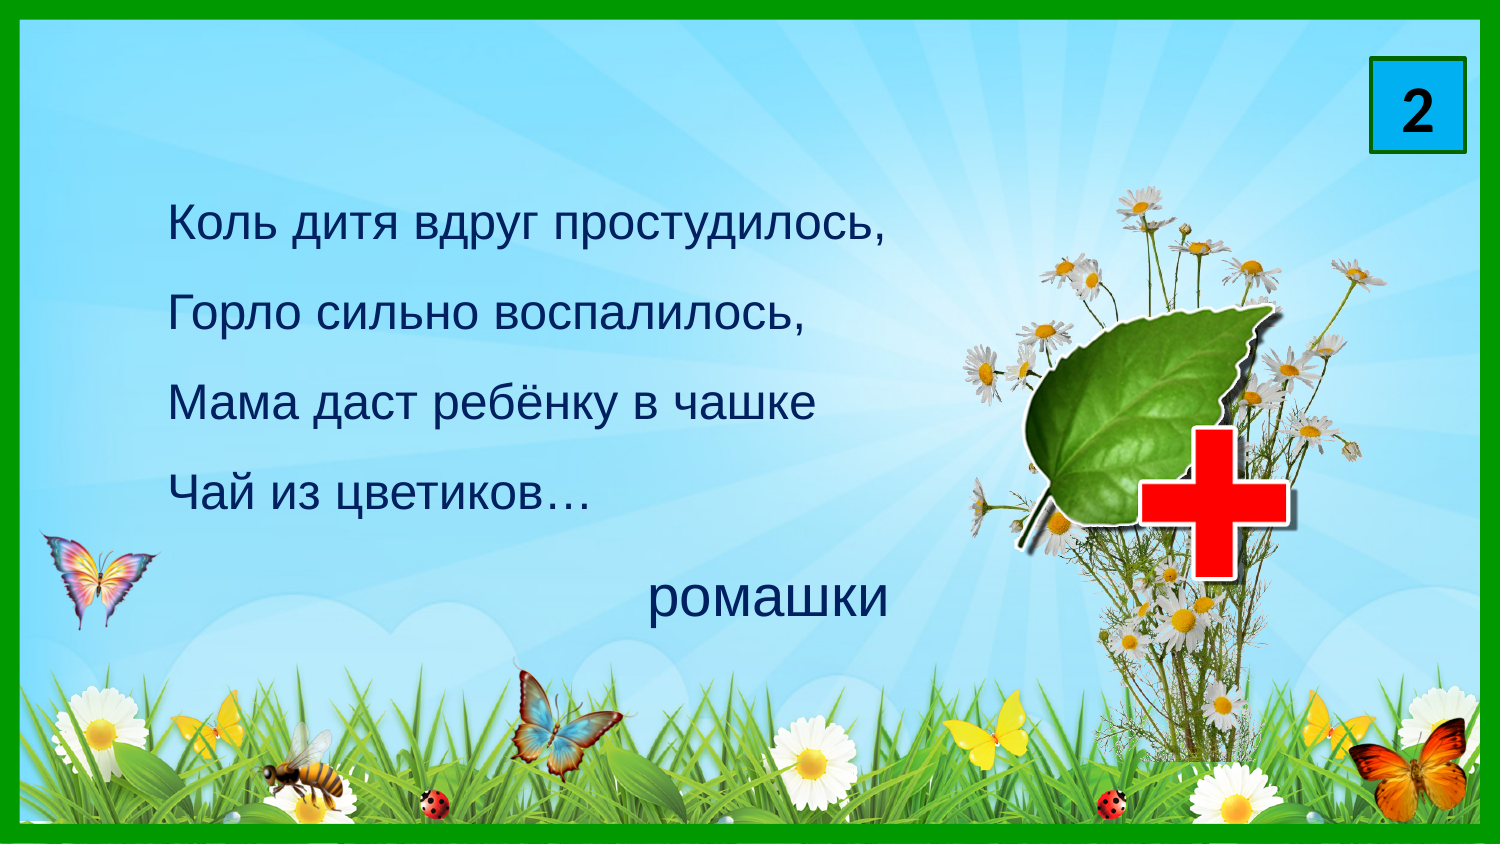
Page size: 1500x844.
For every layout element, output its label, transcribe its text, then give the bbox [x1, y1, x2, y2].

text_box Коль дитя вдруг простудилось, Горло сильно воспалилось, Мама даст ребёнку в чашке Чай из цветиков… [152, 152, 914, 528]
text_box ромашки [632, 550, 943, 636]
text_box 2 [1371, 58, 1465, 154]
picture [20, 20, 1486, 843]
